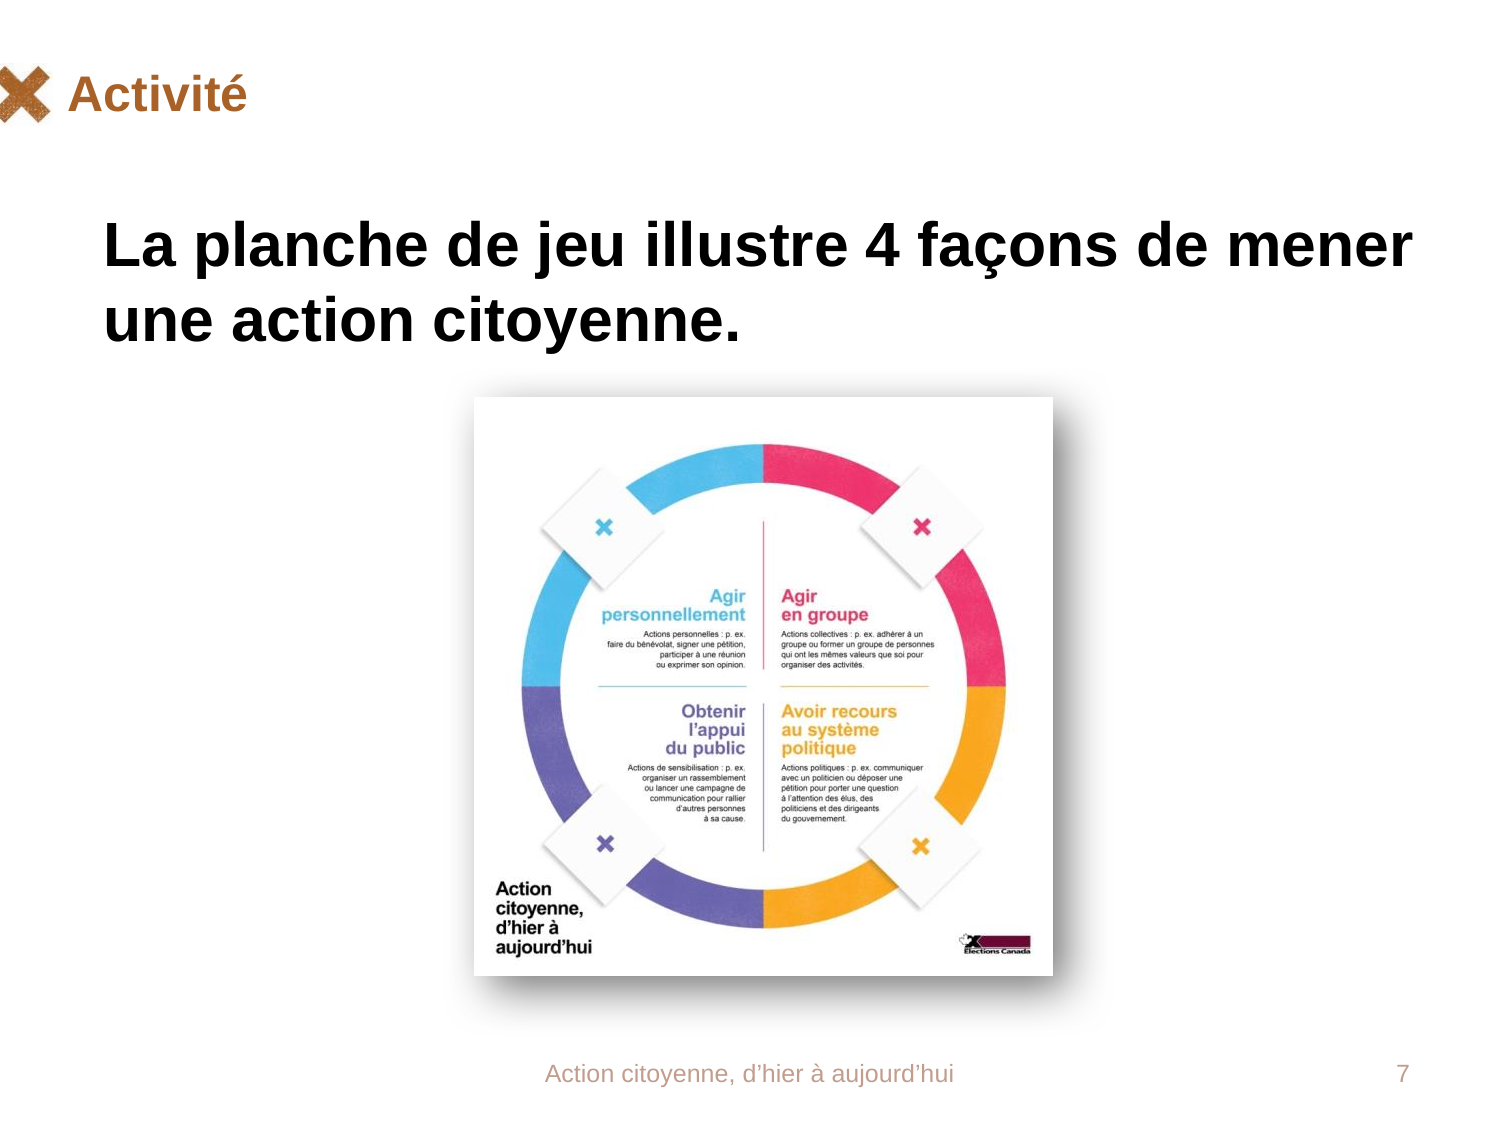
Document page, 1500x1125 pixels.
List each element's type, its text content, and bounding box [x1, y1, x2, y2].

text_box La planche de jeu illustre 4 façons de mener une action citoyenne. [88, 196, 1439, 1024]
picture [0, 62, 54, 126]
footer Action citoyenne, d’hier à aujourd’hui [512, 1042, 988, 1103]
picture [473, 396, 1054, 977]
text_box Activité [53, 54, 1388, 130]
slide_number 7 [1074, 1042, 1425, 1103]
